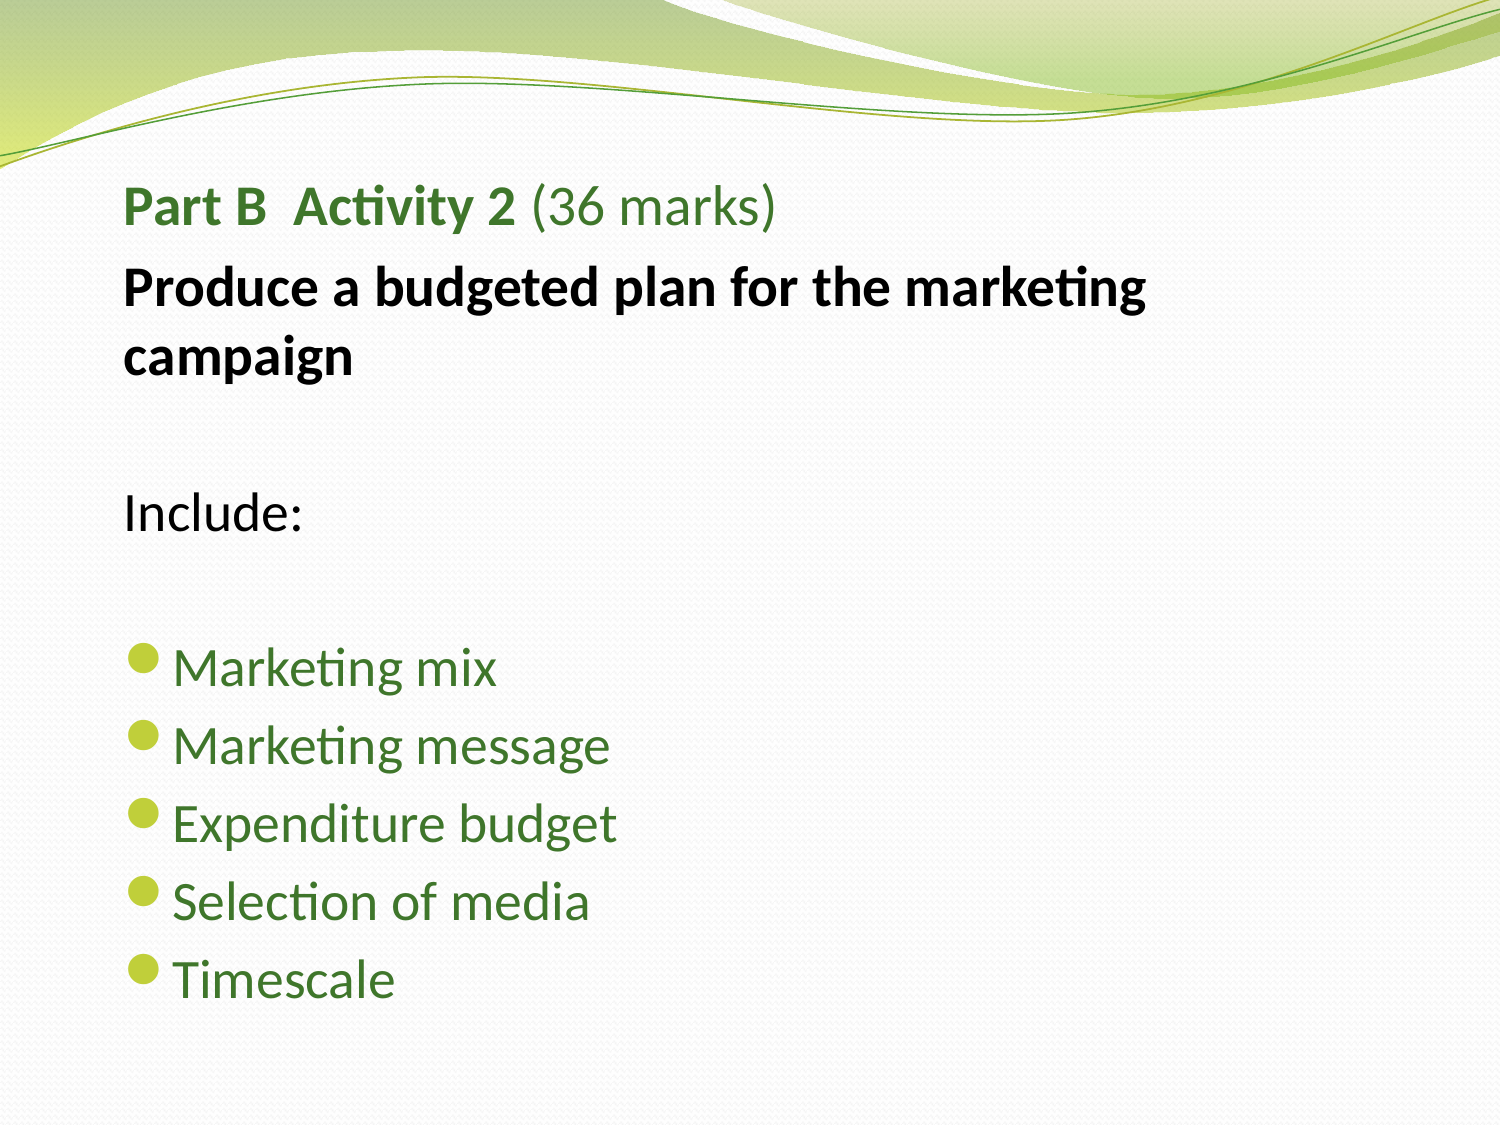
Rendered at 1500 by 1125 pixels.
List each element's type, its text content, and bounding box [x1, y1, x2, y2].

list Part B Activity 2 (36 marks) Produce a budgeted plan for the marketing campaign Include: Marketing mix Marketing message Expenditure budget Selection of media Timescale [109, 160, 1388, 1024]
